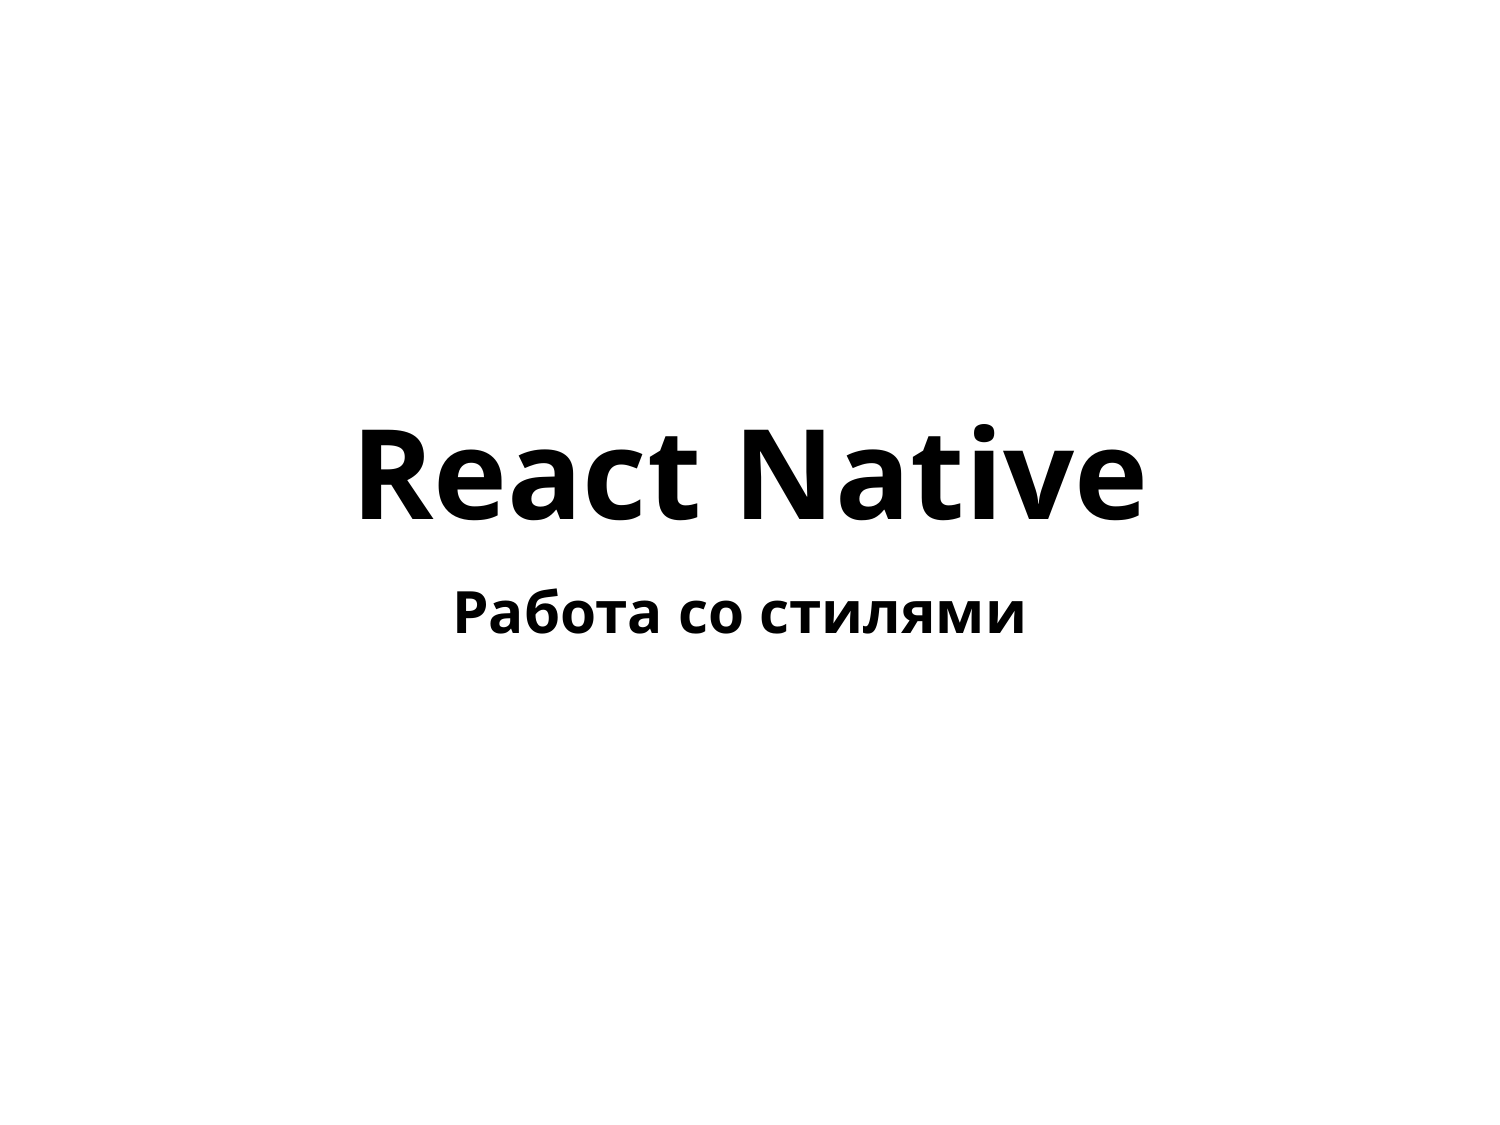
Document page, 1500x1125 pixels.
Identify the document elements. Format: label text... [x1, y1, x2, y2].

title React Native [112, 349, 1388, 516]
text_box Работа со стилями [64, 516, 1415, 705]
